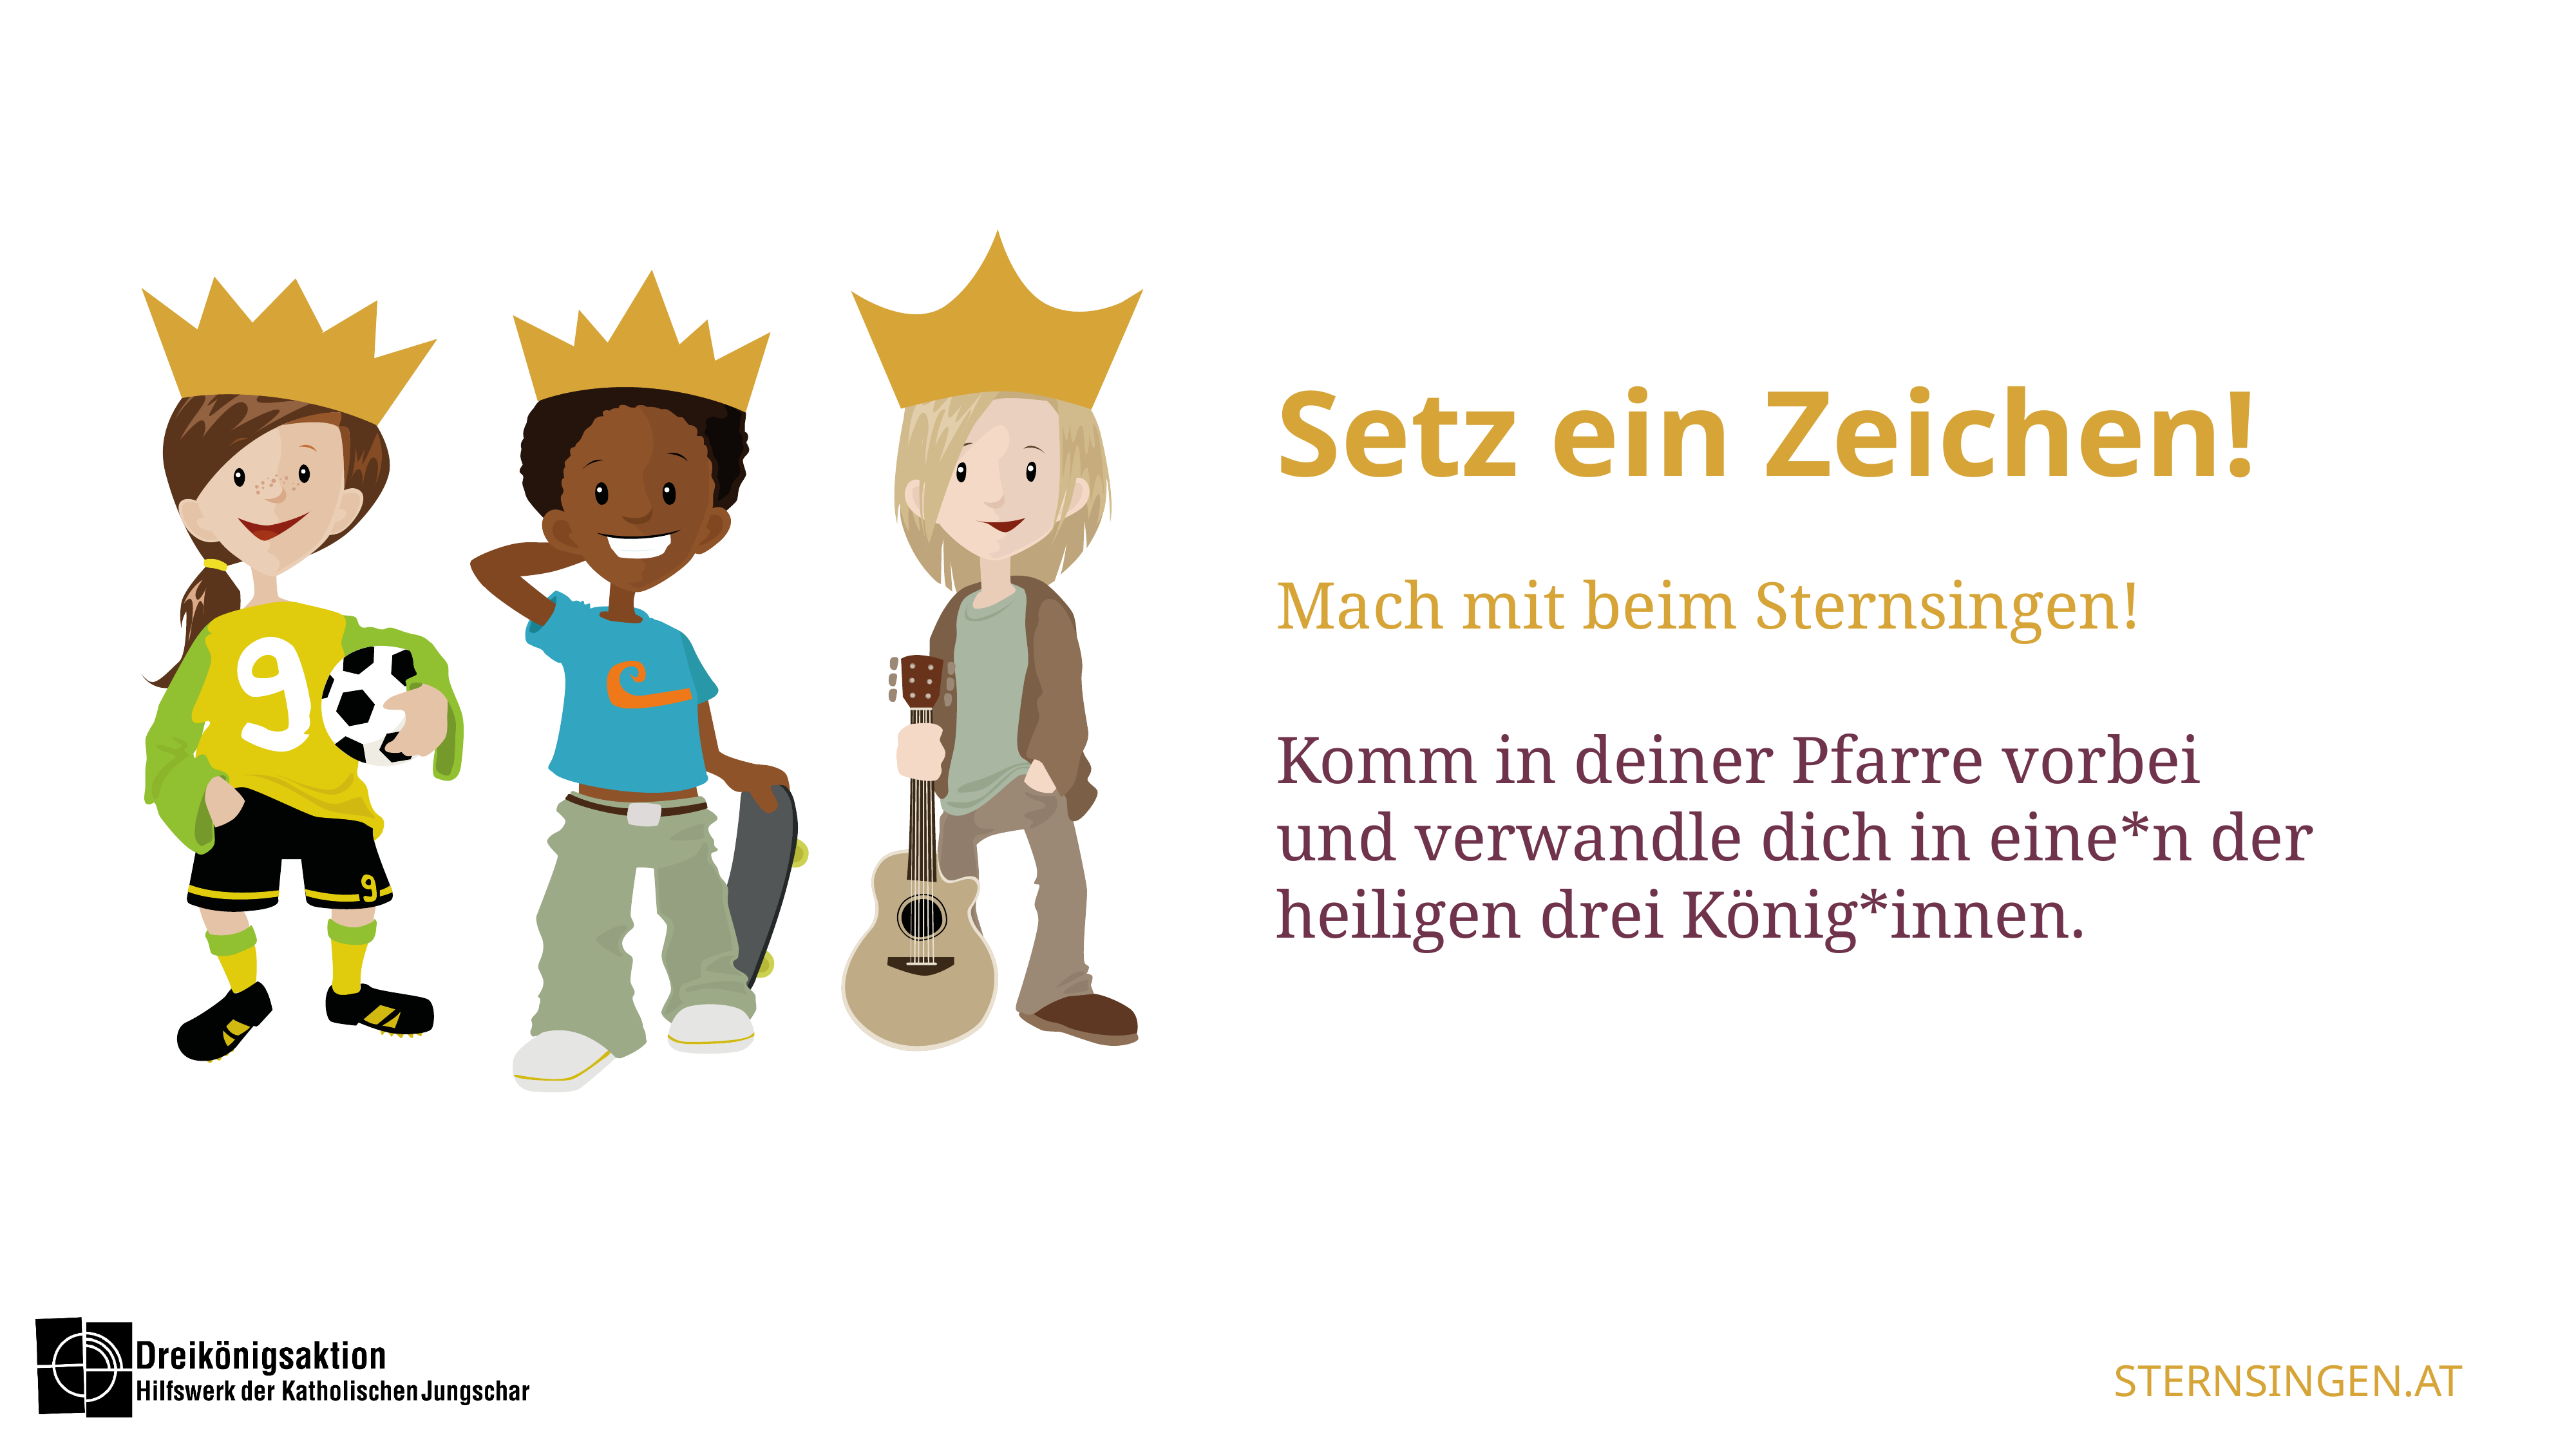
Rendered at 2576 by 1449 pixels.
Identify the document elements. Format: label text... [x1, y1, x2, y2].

text_box Setz ein Zeichen! [1266, 353, 2499, 505]
text_box STERNSINGEN.AT [2104, 1349, 2529, 1410]
text_box Mach mit beim Sternsingen! Komm in deiner Pfarre vorbei und verwandle dich in eine*n der heiligen drei König*innen. [1266, 560, 2387, 956]
picture [35, 1317, 529, 1417]
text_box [117, 228, 1155, 1103]
